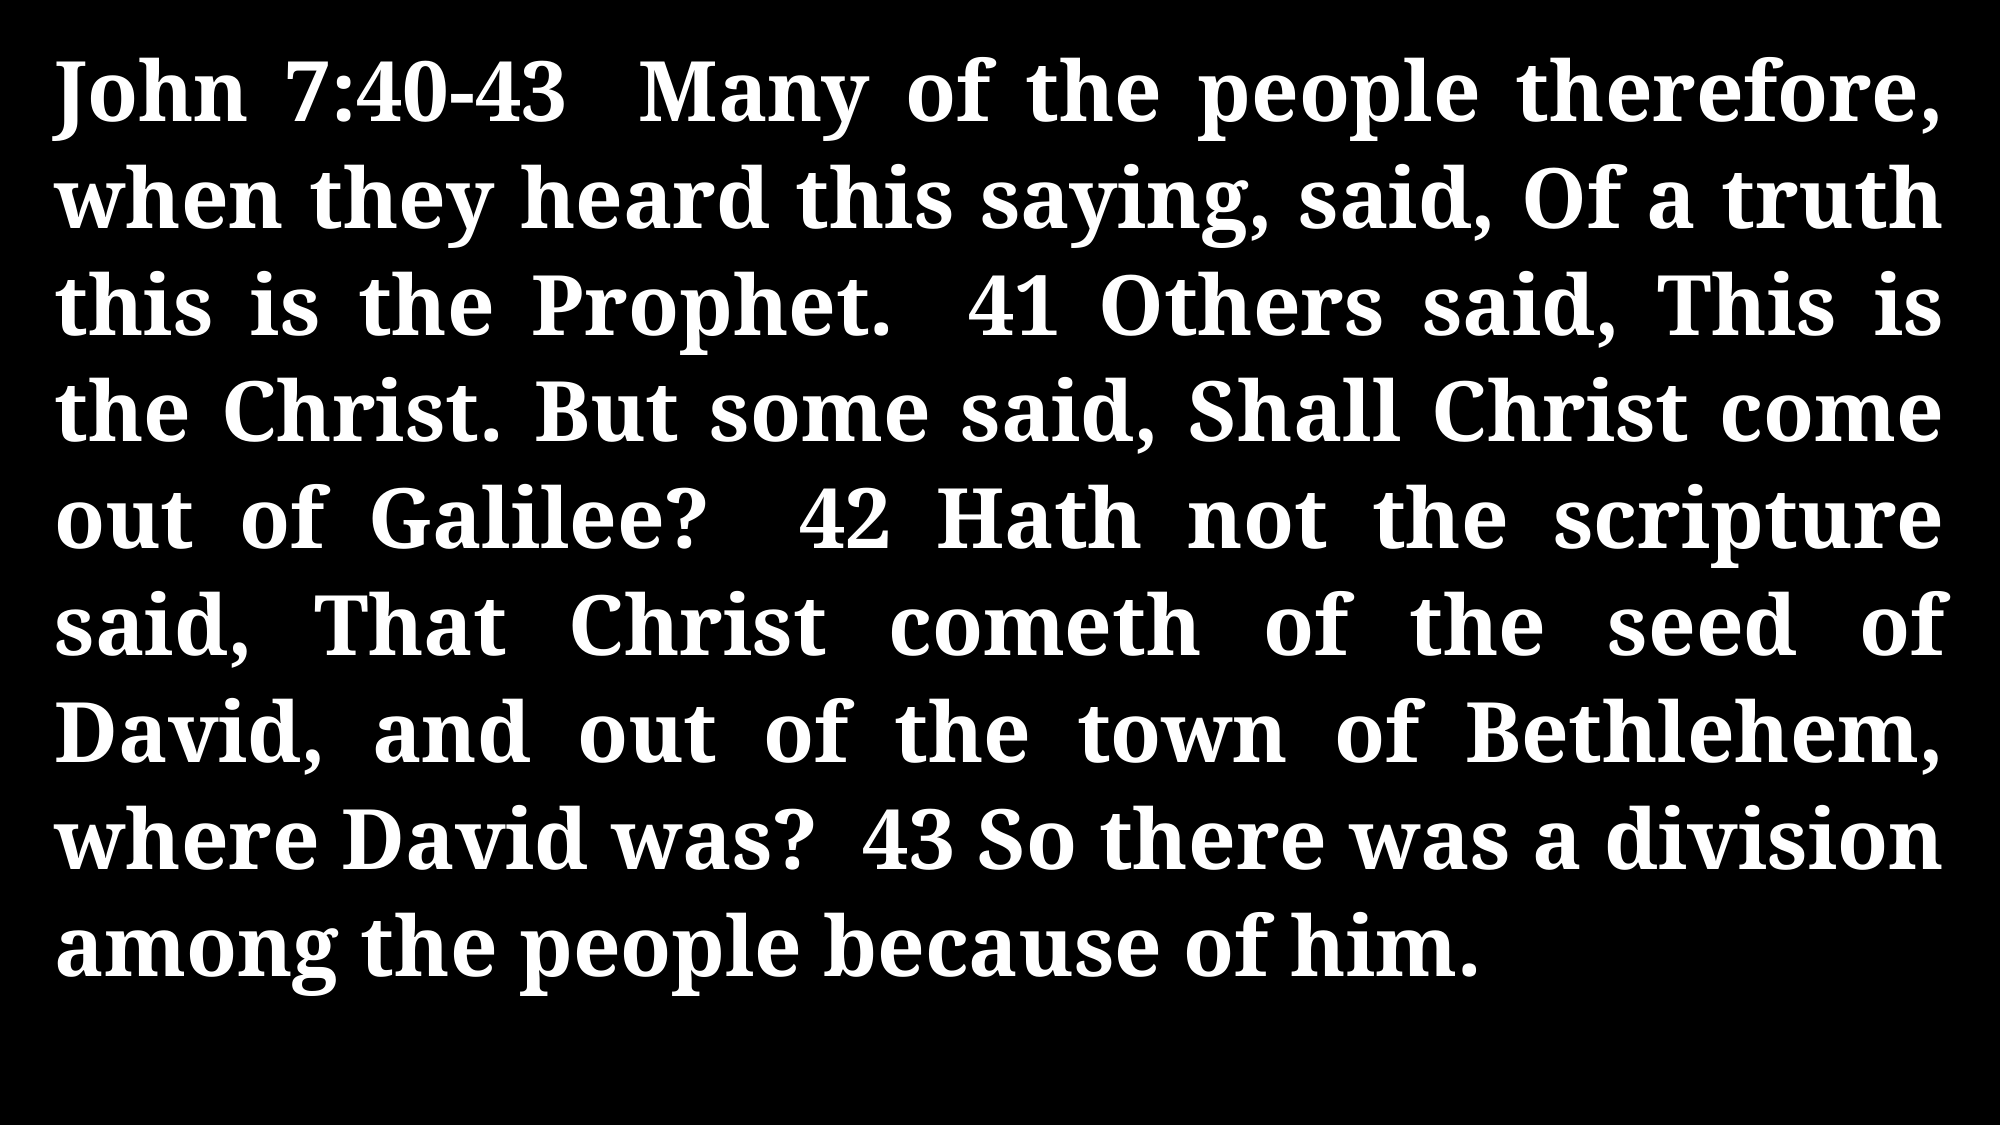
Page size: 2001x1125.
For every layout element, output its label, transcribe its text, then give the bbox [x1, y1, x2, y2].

text_box John 7:40-43 Many of the people therefore, when they heard this saying, said, Of a truth this is the Prophet. 41 Others said, This is the Christ. But some said, Shall Christ come out of Galilee? 42 Hath not the scripture said, That Christ cometh of the seed of David, and out of the town of Bethlehem, where David was? 43 So there was a division among the people because of him. [39, 23, 1961, 1001]
